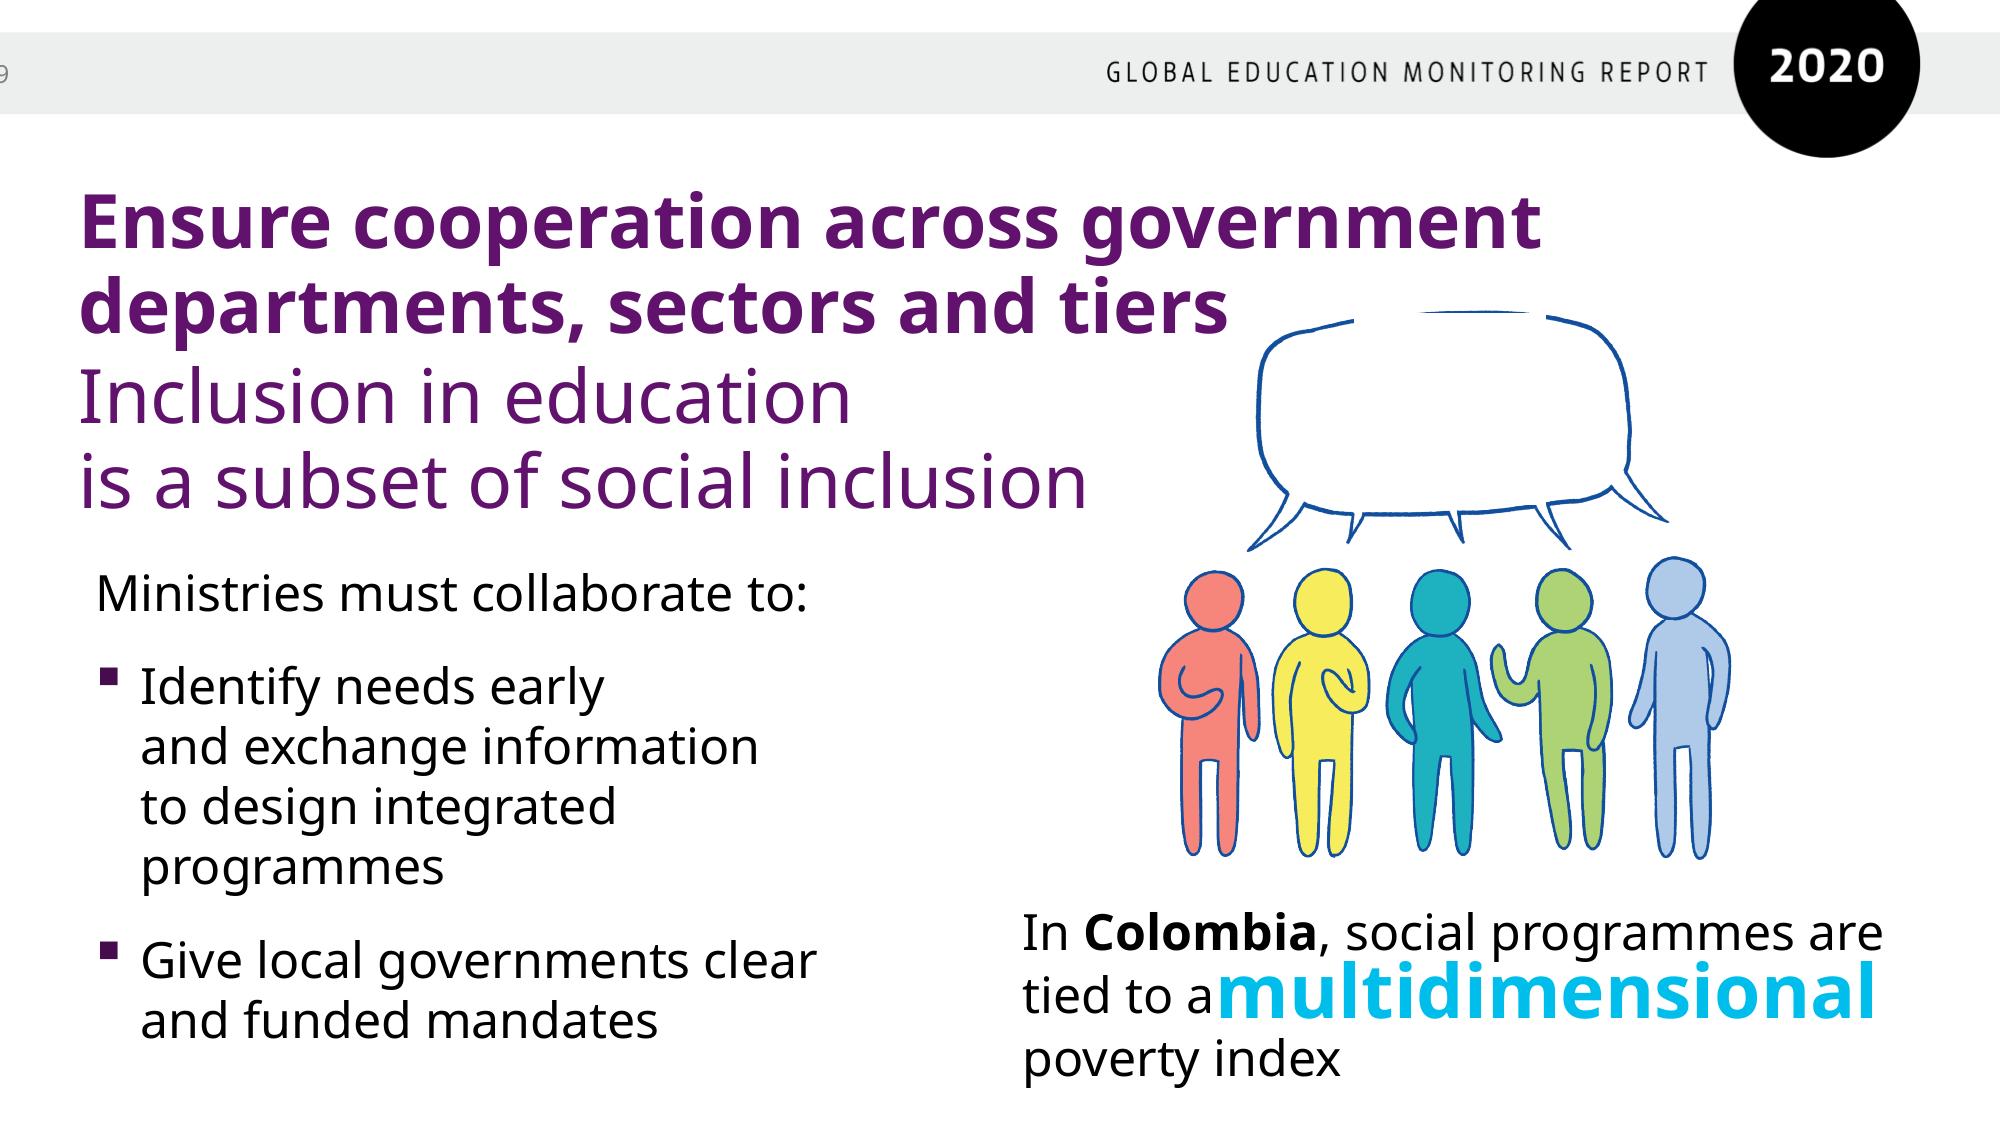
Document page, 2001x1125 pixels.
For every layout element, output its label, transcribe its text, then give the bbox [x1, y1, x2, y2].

picture [1082, 0, 1934, 159]
picture [1145, 305, 1743, 868]
text_box Inclusion in education is a subset of social inclusion [78, 355, 1109, 527]
list Ministries must collaborate to: Identify needs early and exchange information to design integrated programmes Give local governments clear and funded mandates [78, 553, 944, 1053]
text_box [1007, 890, 1905, 1094]
list Ensure cooperation across government departments, sectors and tiers [78, 180, 1905, 353]
